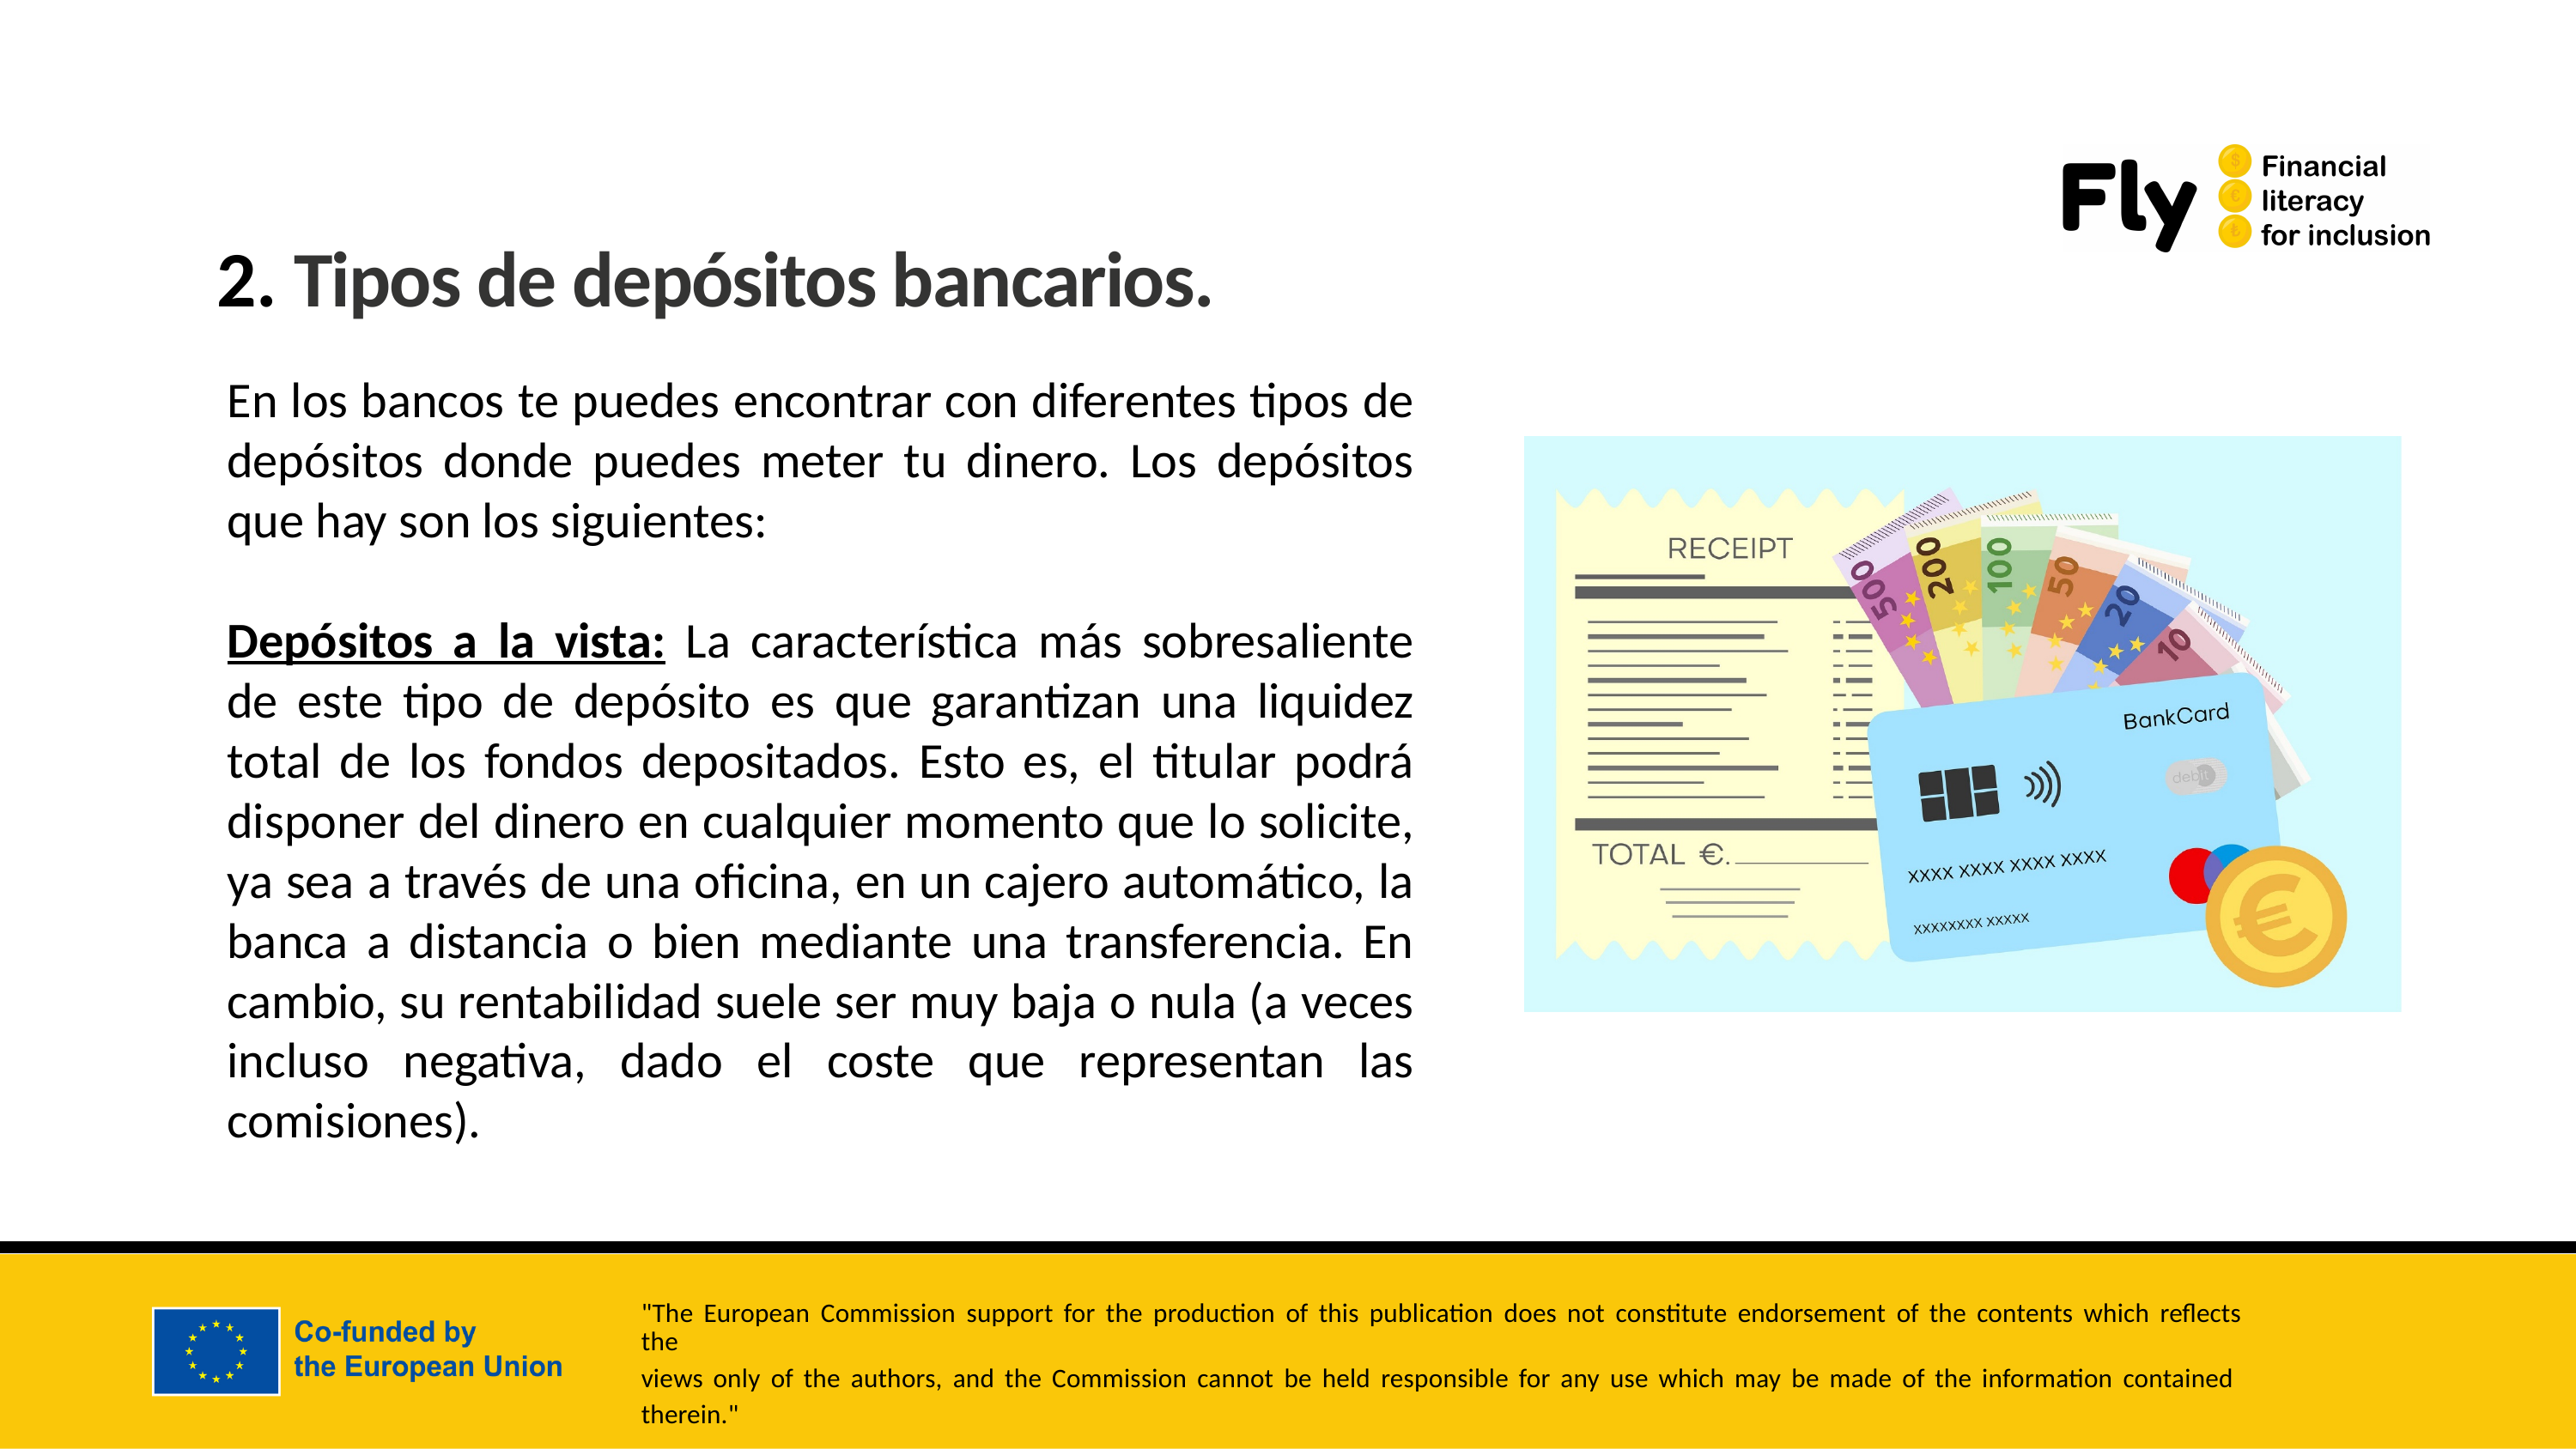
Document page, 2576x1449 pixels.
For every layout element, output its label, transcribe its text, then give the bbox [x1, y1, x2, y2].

picture [1523, 436, 2402, 1013]
text_box En los bancos te puedes encontrar con diferentes tipos de depósitos donde puedes meter tu dinero. Los depósitos que hay son los siguientes: Depósitos a la vista: La característica más sobresaliente de este tipo de depósito es que garantizan una liquidez total de los fondos depositados. Esto es, el titular podrá disponer del dinero en cualquier momento que lo solicite, ya sea a través de una oficina, en un cajero automático, la banca a distancia o bien mediante una transferencia. En cambio, su rentabilidad suele ser muy baja o nula (a veces incluso negativa, dado el coste que representan las comisiones). [214, 361, 1428, 1155]
picture [149, 1304, 593, 1399]
text_box 2. Tipos de depósitos bancarios. [204, 221, 1868, 329]
picture [2063, 144, 2430, 252]
